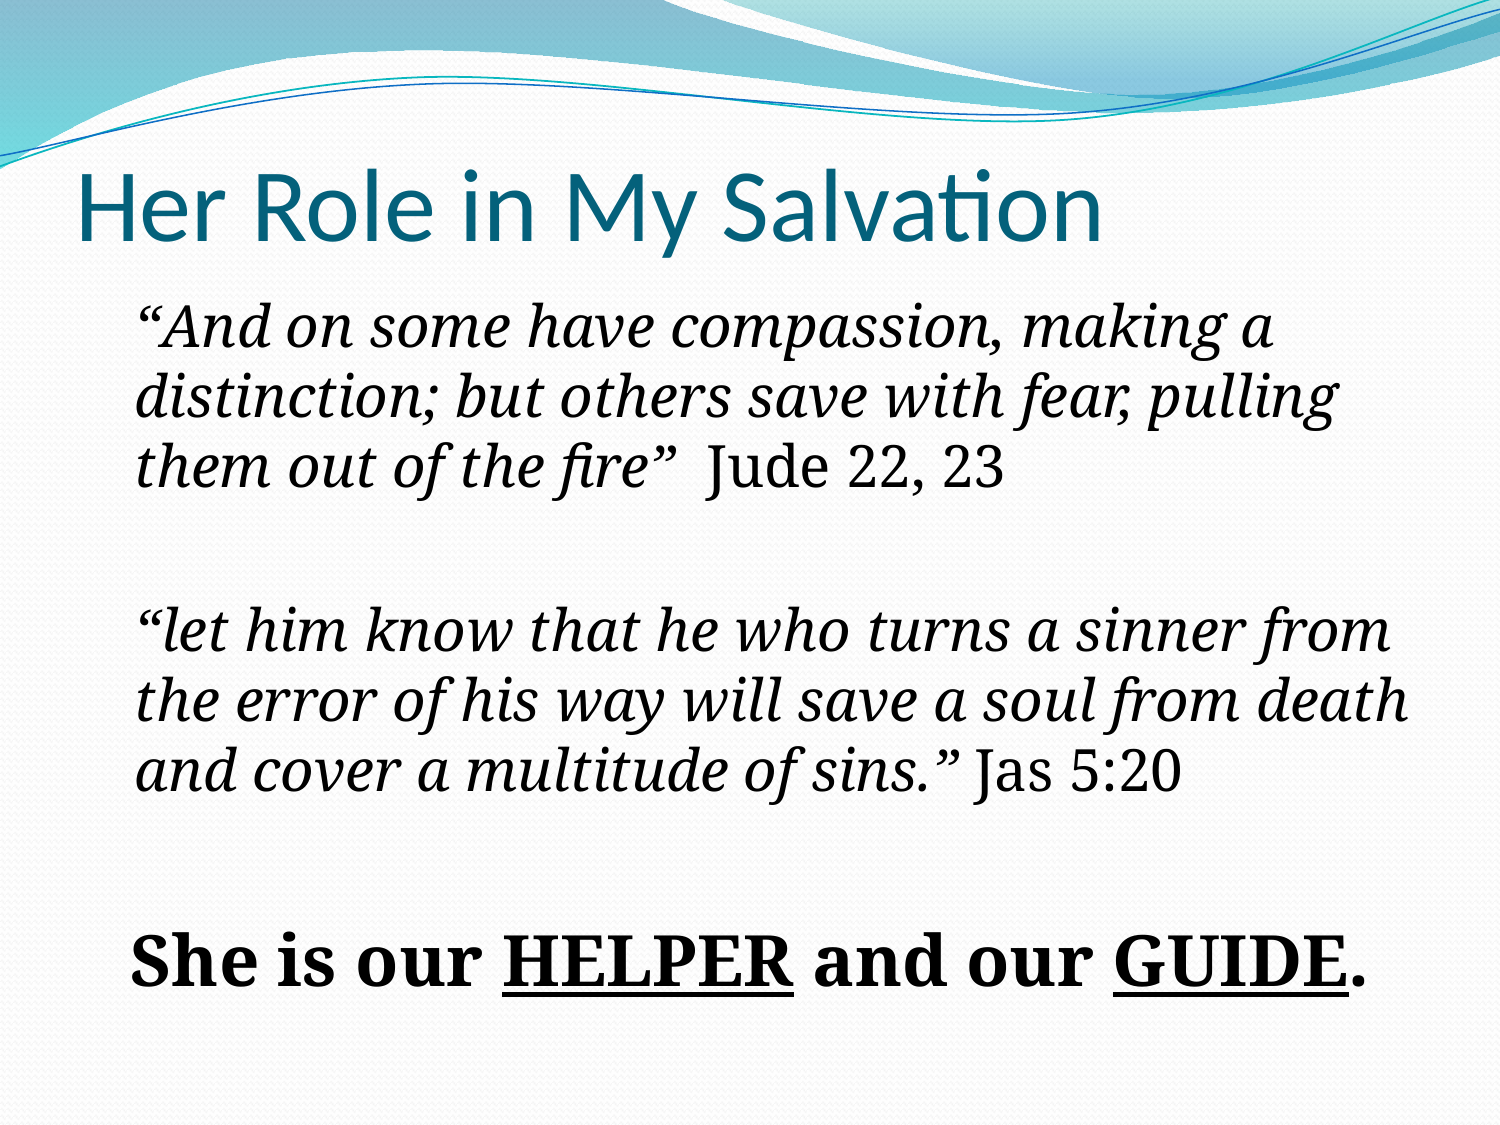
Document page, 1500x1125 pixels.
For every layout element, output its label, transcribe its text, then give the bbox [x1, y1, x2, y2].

title Her Role in My Salvation [75, 75, 1425, 263]
list “And on some have compassion, making a distinction; but others save with fear, pulling them out of the fire” Jude 22, 23 “let him know that he who turns a sinner from the error of his way will save a soul from death and cover a multitude of sins.” Jas 5:20 She is our HELPER and our GUIDE. [75, 282, 1425, 1088]
